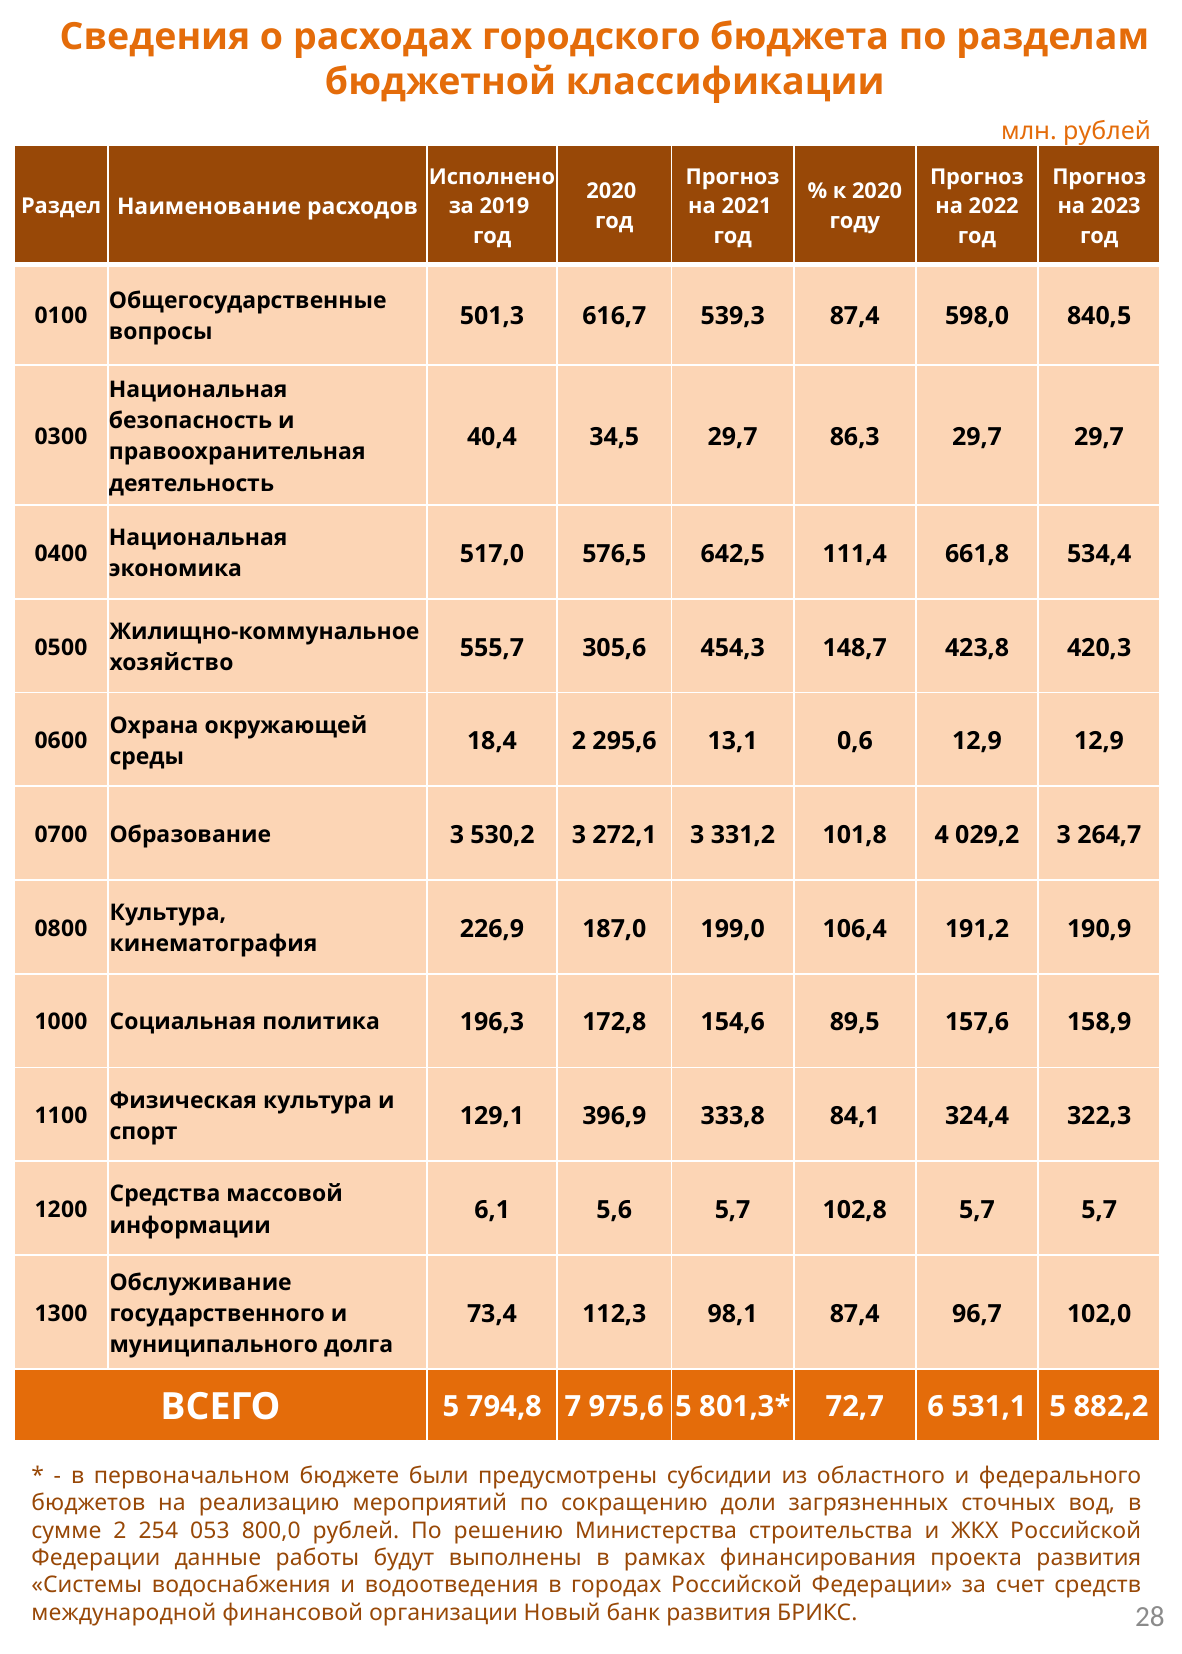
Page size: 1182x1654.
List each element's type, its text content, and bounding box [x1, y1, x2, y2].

table_cell 454,3 [672, 600, 793, 692]
table_cell 598,0 [917, 267, 1037, 364]
table_cell 3 272,1 [558, 787, 671, 879]
table_cell 191,2 [917, 881, 1037, 973]
table_cell Национальная безопасность и правоохранительная деятельность [109, 366, 426, 504]
table_cell 642,5 [672, 506, 793, 598]
table_cell Социальная политика [109, 975, 426, 1067]
table_cell Общегосударственные вопросы [109, 267, 426, 364]
table_cell 661,8 [917, 506, 1037, 598]
table_cell Физическая культура и спорт [109, 1068, 426, 1160]
title Сведения о расходах городского бюджета по разделам бюджетной классификации [26, 4, 1182, 109]
table_cell Образование [109, 787, 426, 879]
table_cell 1200 [15, 1162, 107, 1254]
table_header Раздел [15, 146, 107, 262]
table_cell 190,9 [1039, 881, 1159, 973]
table_cell 0500 [15, 600, 107, 692]
table_cell 86,3 [795, 366, 915, 504]
table_header % к 2020 году [795, 146, 915, 262]
table_cell Культура, кинематография [109, 881, 426, 973]
table_cell 0300 [15, 366, 107, 504]
table_cell 396,9 [558, 1068, 671, 1160]
table_cell 1100 [15, 1068, 107, 1160]
table_cell 5,7 [1039, 1162, 1159, 1254]
table_cell ВСЕГО [15, 1370, 426, 1440]
text_box млн. рублей [956, 106, 1168, 153]
table_cell 89,5 [795, 975, 915, 1067]
table_cell 5,7 [672, 1162, 793, 1254]
table_header Прогноз на 2022 год [917, 146, 1037, 262]
table_cell 106,4 [795, 881, 915, 973]
table_cell 0600 [15, 693, 107, 785]
table_cell Национальная экономика [109, 506, 426, 598]
table_cell 305,6 [558, 600, 671, 692]
table_cell 12,9 [917, 693, 1037, 785]
table_cell 5 801,3* [672, 1370, 793, 1440]
table_cell 555,7 [428, 600, 556, 692]
table_cell 40,4 [428, 366, 556, 504]
table_cell 12,9 [1039, 693, 1159, 785]
table_cell 0800 [15, 881, 107, 973]
table_cell 0,6 [795, 693, 915, 785]
table_cell 102,0 [1039, 1256, 1159, 1368]
table_cell 420,3 [1039, 600, 1159, 692]
table_cell 5,6 [558, 1162, 671, 1254]
table_cell Обслуживание государственного и муниципального долга [109, 1256, 426, 1368]
table_cell 34,5 [558, 366, 671, 504]
table_cell 87,4 [795, 267, 915, 364]
table_cell 322,3 [1039, 1068, 1159, 1160]
table_cell 0400 [15, 506, 107, 598]
table_cell 6,1 [428, 1162, 556, 1254]
table_header Прогноз на 2023 год [1039, 153, 1159, 262]
table_cell 423,8 [917, 600, 1037, 692]
table_cell 73,4 [428, 1256, 556, 1368]
text_box * - в первоначальном бюджете были предусмотрены субсидии из областного и федерального бюджетов на реализацию мероприятий по сокращению доли загрязненных сточных вод, в сумме 2 254 053 800,0 рублей. По решению Министерства строительства и ЖКХ Российской Федерации данные работы будут выполнены в рамках финансирования проекта развития «Системы водоснабжения и водоотведения в городах Российской Федерации» за счет средств международной финансовой организации Новый банк развития БРИКС. [16, 1452, 1158, 1633]
table_cell 0700 [15, 787, 107, 879]
table_cell 84,1 [795, 1068, 915, 1160]
table_cell 1000 [15, 975, 107, 1067]
table_cell 187,0 [558, 881, 671, 973]
table_cell 5 794,8 [428, 1370, 556, 1440]
table_cell 501,3 [428, 267, 556, 364]
table_cell 158,9 [1039, 975, 1159, 1067]
table_cell 96,7 [917, 1256, 1037, 1368]
table_cell 157,6 [917, 975, 1037, 1067]
table_cell 129,1 [428, 1068, 556, 1160]
table_cell 112,3 [558, 1256, 671, 1368]
table_cell 98,1 [672, 1256, 793, 1368]
table_cell Жилищно-коммунальное хозяйство [109, 600, 426, 692]
table_cell 87,4 [795, 1256, 915, 1368]
table_cell 576,5 [558, 506, 671, 598]
table_cell 3 530,2 [428, 787, 556, 879]
table_cell 6 531,1 [917, 1370, 1037, 1440]
table_cell 102,8 [795, 1162, 915, 1254]
table_cell 13,1 [672, 693, 793, 785]
table_cell 2 295,6 [558, 693, 671, 785]
table_cell 148,7 [795, 600, 915, 692]
table_cell 154,6 [672, 975, 793, 1067]
table_cell 1300 [15, 1256, 107, 1368]
table_cell 101,8 [795, 787, 915, 879]
table_cell 324,4 [917, 1068, 1037, 1160]
table_cell 29,7 [917, 366, 1037, 504]
table_cell 72,7 [795, 1370, 915, 1440]
table_header Прогноз на 2021 год [672, 146, 793, 262]
table_cell 5 882,2 [1039, 1370, 1159, 1440]
table_cell 5,7 [917, 1162, 1037, 1254]
table_header 2020 год [558, 146, 671, 262]
table_cell 0100 [15, 267, 107, 364]
table_cell 196,3 [428, 975, 556, 1067]
table_cell 4 029,2 [917, 787, 1037, 879]
table_cell 7 975,6 [558, 1370, 671, 1440]
table_cell 840,5 [1039, 267, 1159, 364]
table_cell 29,7 [1039, 366, 1159, 504]
table_cell 111,4 [795, 506, 915, 598]
table_cell 333,8 [672, 1068, 793, 1160]
table_cell 616,7 [558, 267, 671, 364]
table_cell 18,4 [428, 693, 556, 785]
table_cell 172,8 [558, 975, 671, 1067]
slide_number 28 [905, 1570, 1182, 1654]
table_cell 3 264,7 [1039, 787, 1159, 879]
table_cell 517,0 [428, 506, 556, 598]
table_cell 534,4 [1039, 506, 1159, 598]
table_header Наименование расходов [109, 146, 426, 262]
table_cell Охрана окружающей среды [109, 693, 426, 785]
table_cell 199,0 [672, 881, 793, 973]
table_cell 3 331,2 [672, 787, 793, 879]
table_cell 29,7 [672, 366, 793, 504]
table_header Исполнено за 2019 год [428, 146, 556, 262]
table_cell 539,3 [672, 267, 793, 364]
table_cell 226,9 [428, 881, 556, 973]
table_cell Средства массовой информации [109, 1162, 426, 1254]
